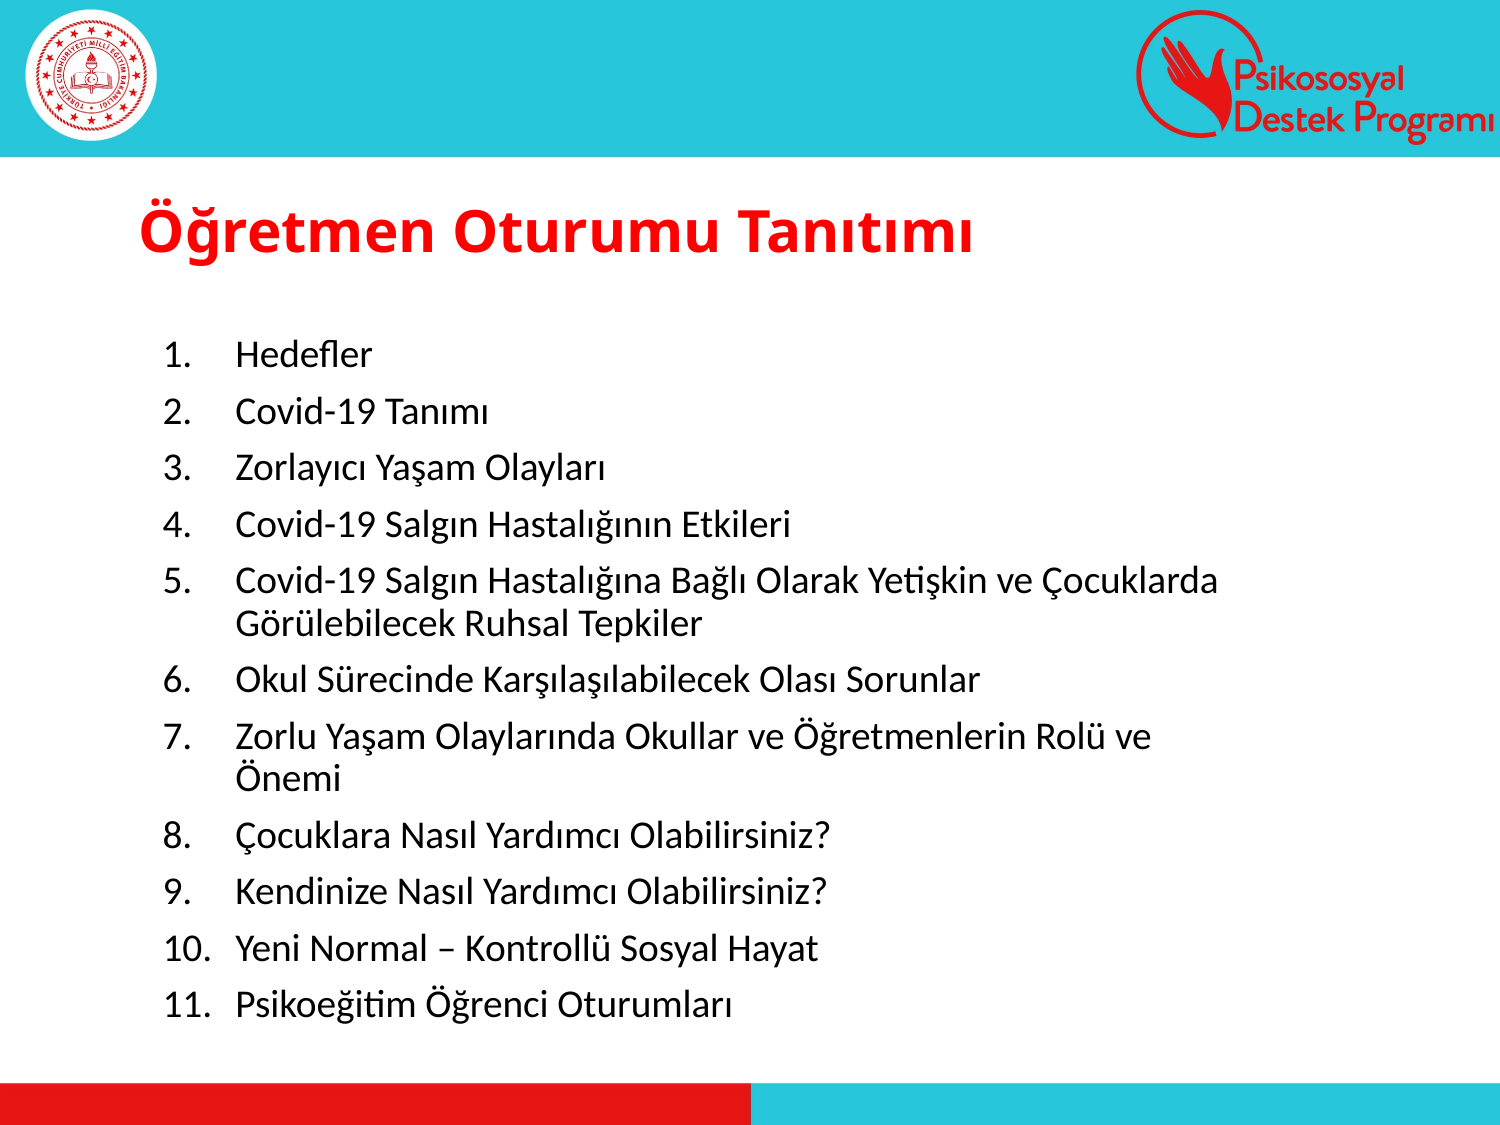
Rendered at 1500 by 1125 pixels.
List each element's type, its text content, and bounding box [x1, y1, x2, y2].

title Öğretmen Oturumu Tanıtımı [123, 125, 1418, 343]
picture [0, 0, 1500, 1125]
list Hedefler Covid-19 Tanımı Zorlayıcı Yaşam Olayları Covid-19 Salgın Hastalığının Etkileri Covid-19 Salgın Hastalığına Bağlı Olarak Yetişkin ve Çocuklarda Görülebilecek Ruhsal Tepkiler Okul Sürecinde Karşılaşılabilecek Olası Sorunlar Zorlu Yaşam Olaylarında Okullar ve Öğretmenlerin Rolü ve Önemi Çocuklara Nasıl Yardımcı Olabilirsiniz? Kendinize Nasıl Yardımcı Olabilirsiniz? Yeni Normal – Kontrollü Sosyal Hayat Psikoeğitim Öğrenci Oturumları [147, 326, 1270, 1041]
